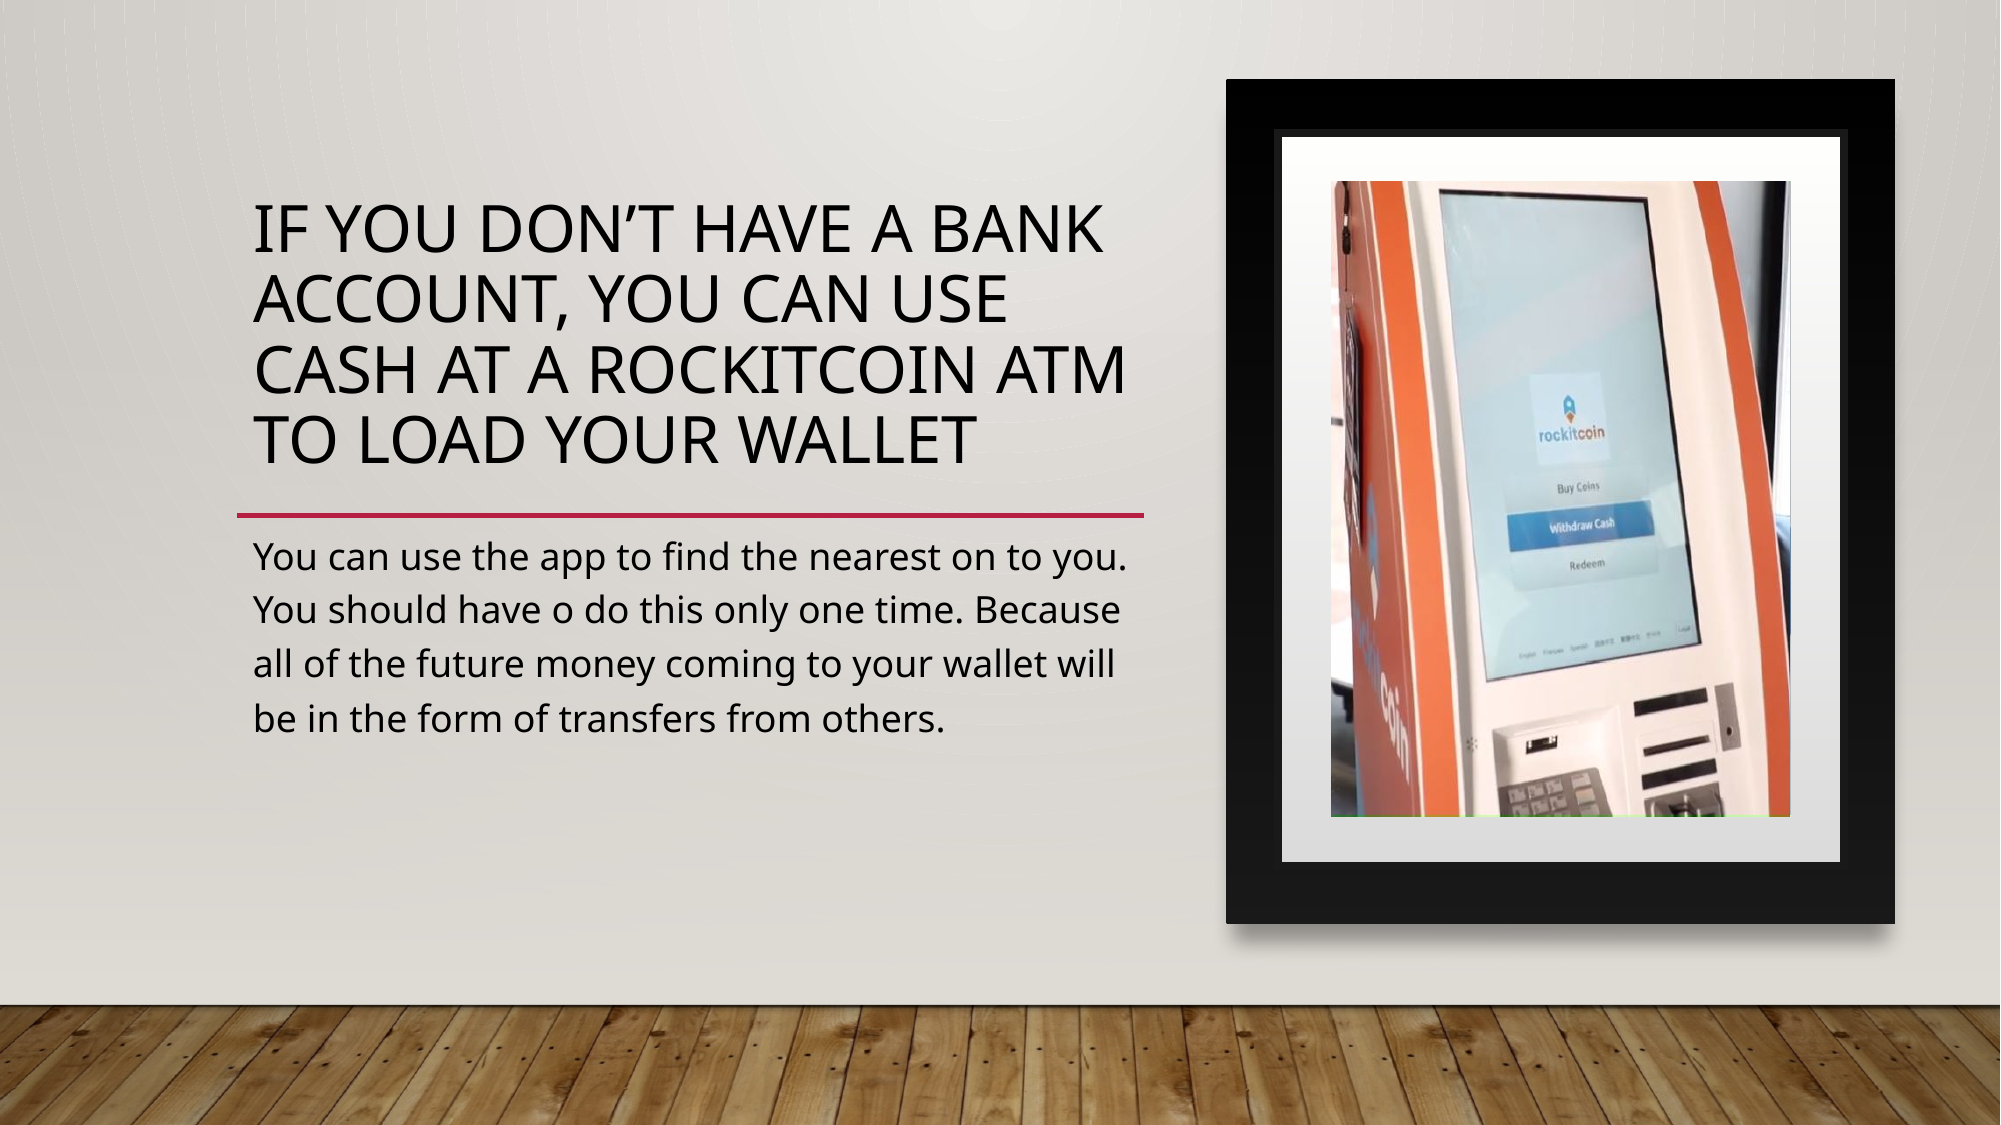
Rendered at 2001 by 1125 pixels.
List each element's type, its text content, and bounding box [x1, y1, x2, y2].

list You can use the app to find the nearest on to you. You should have o do this only one time. Because all of the future money coming to your wallet will be in the form of transfers from others. [237, 516, 1145, 845]
picture [1331, 181, 1791, 817]
picture [0, 1005, 2000, 1125]
title If you don’t have a bank account, you can use cash at a rockitcoIn atm to load your wallet [238, 185, 1146, 486]
